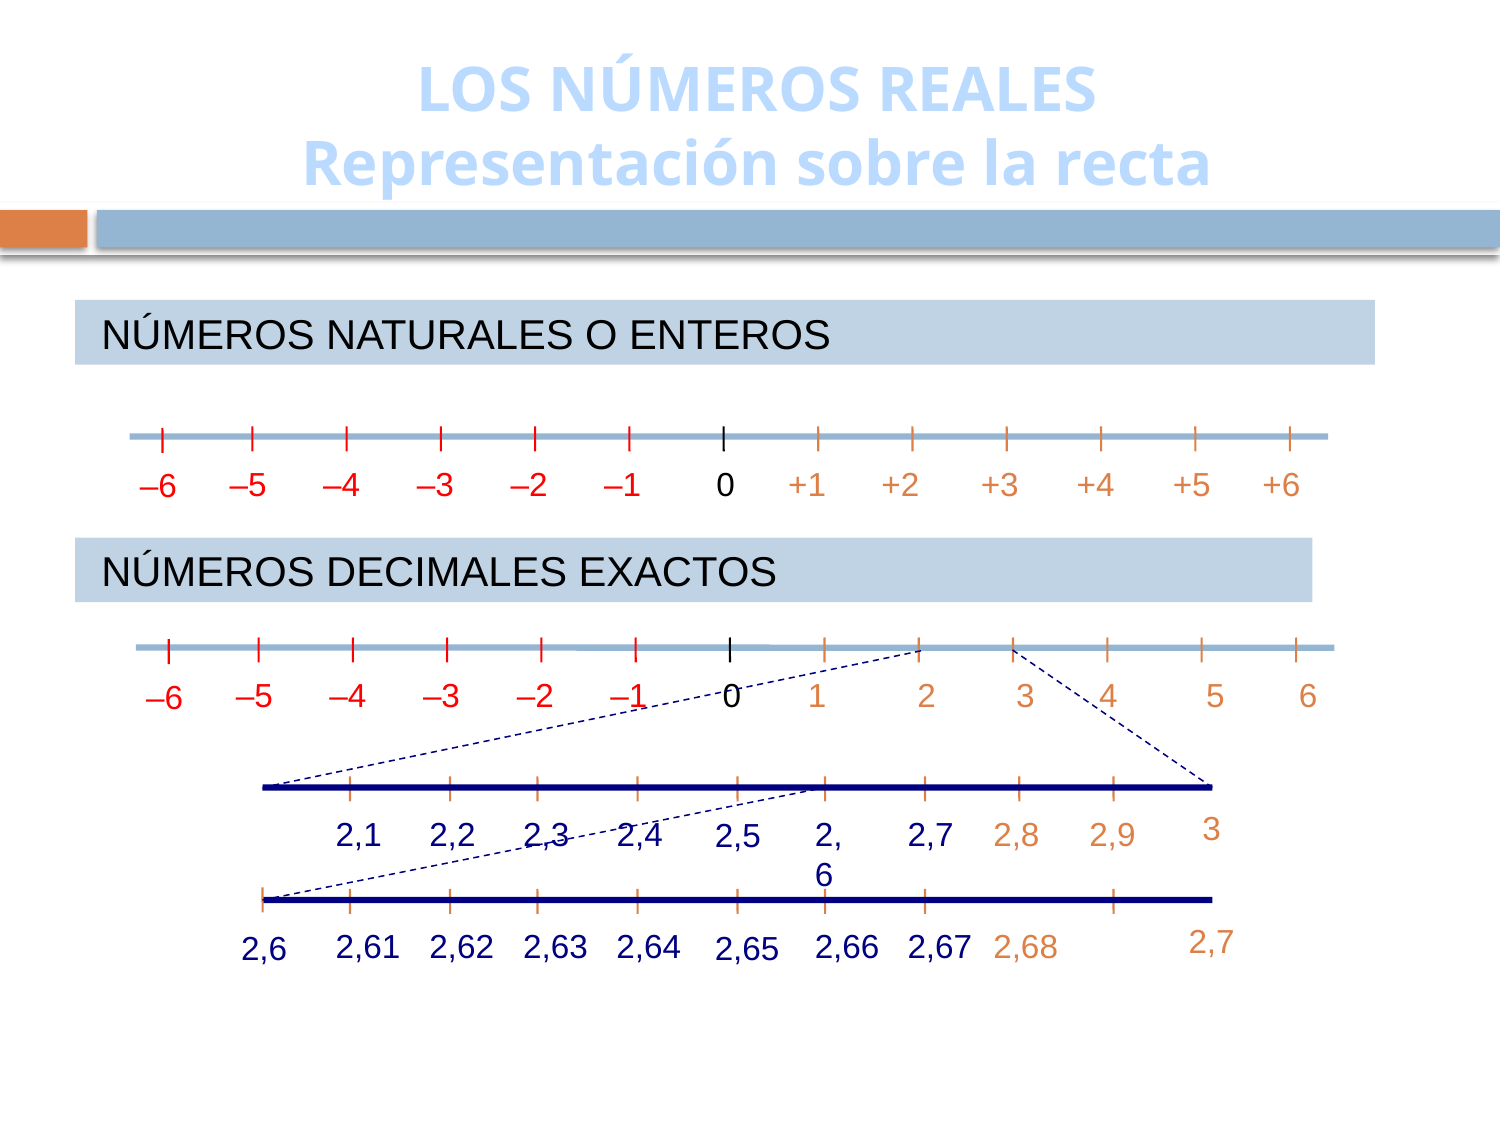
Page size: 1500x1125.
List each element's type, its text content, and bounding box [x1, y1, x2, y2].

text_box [130, 637, 1363, 724]
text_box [124, 425, 1357, 513]
text_box [750, 387, 1450, 443]
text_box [262, 775, 1263, 887]
title LOS NÚMEROS REALES Representación sobre la recta [88, 42, 1426, 206]
text_box NÚMEROS DECIMALES EXACTOS [75, 537, 1313, 603]
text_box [224, 887, 1263, 976]
text_box NÚMEROS NATURALES O ENTEROS [75, 299, 1375, 365]
